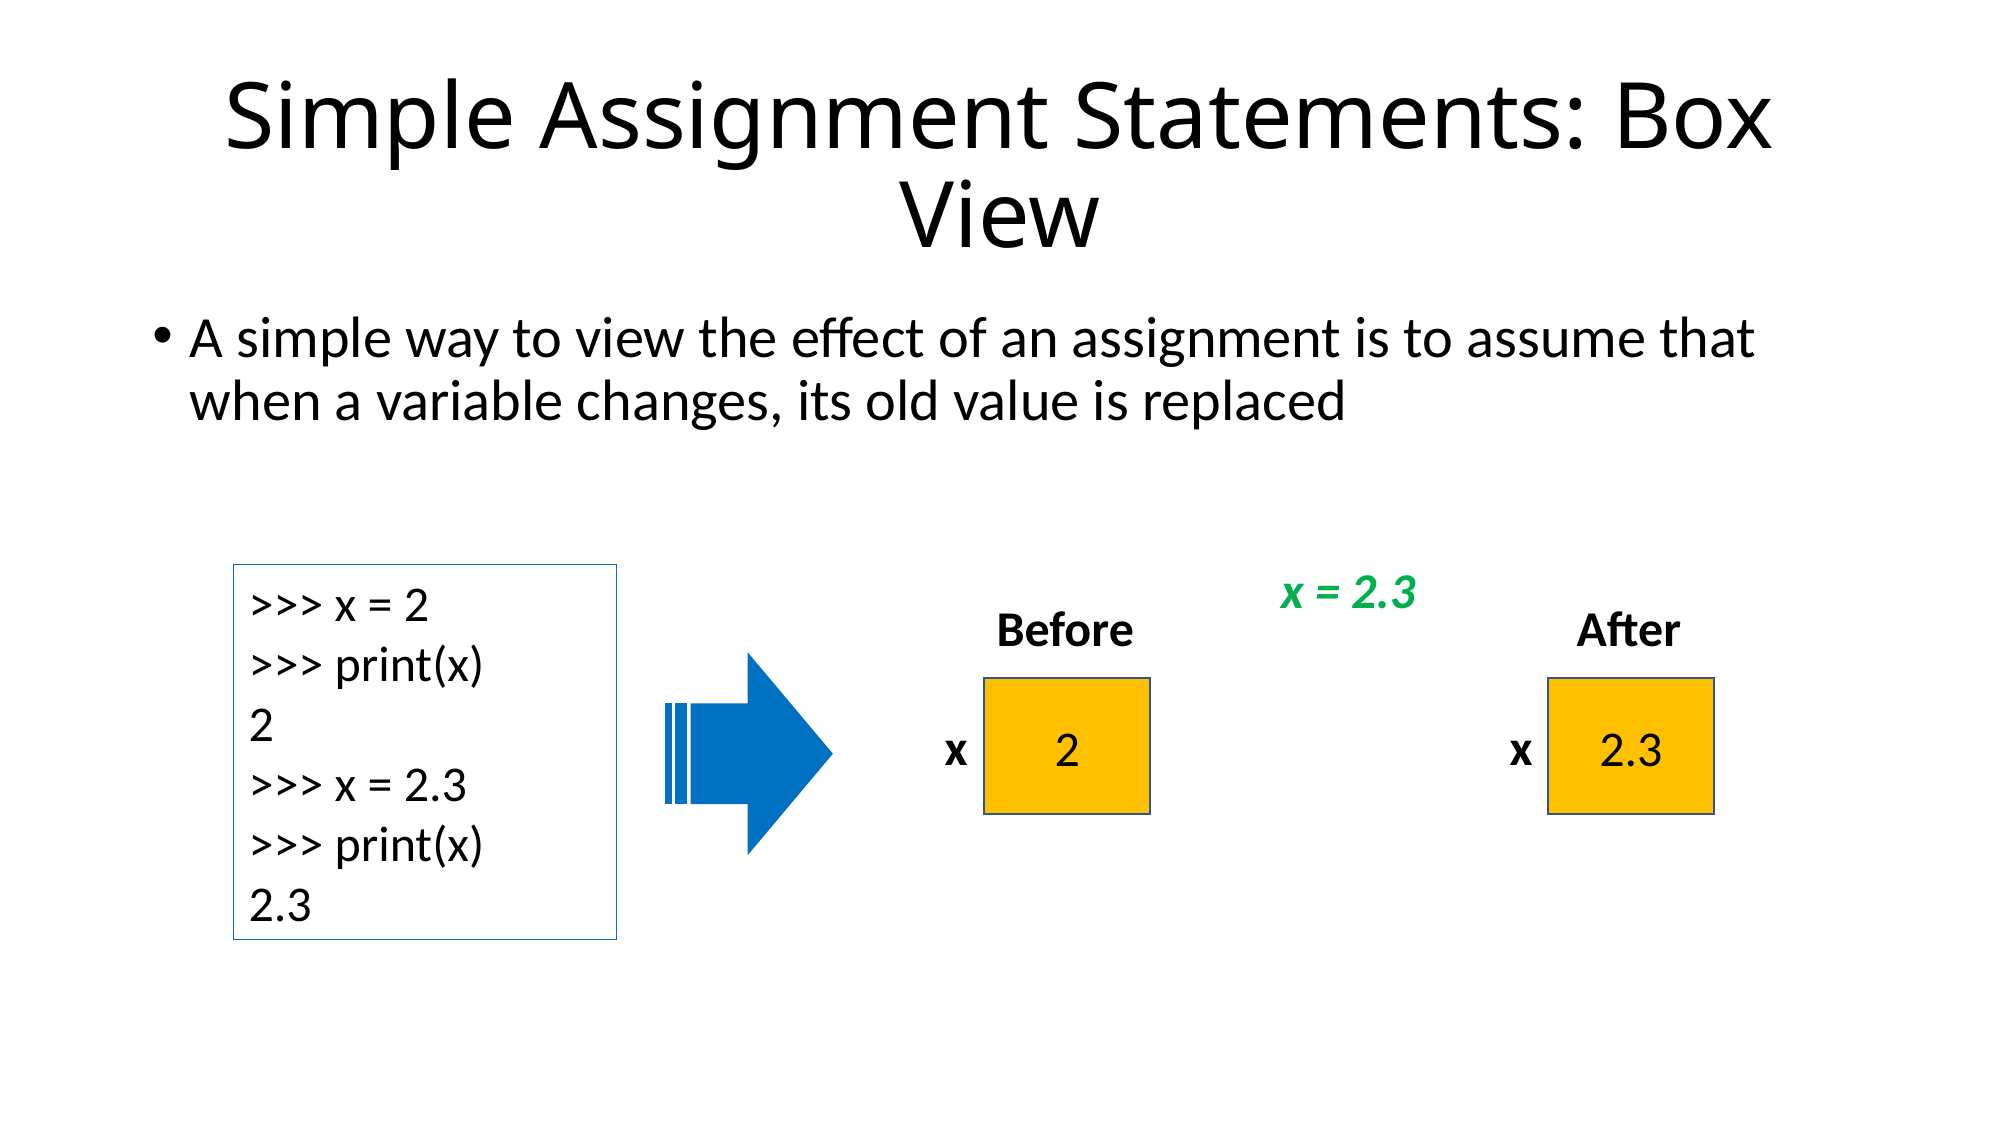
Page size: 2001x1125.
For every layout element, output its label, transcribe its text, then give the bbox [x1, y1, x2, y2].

text_box [665, 703, 672, 804]
text_box x [1494, 708, 1548, 783]
list A simple way to view the effect of an assignment is to assume that when a variable changes, its old value is replaced [137, 299, 1912, 1070]
text_box >>> x = 2 >>> print(x) 2 >>> x = 2.3 >>> print(x) 2.3 [233, 564, 617, 940]
text_box After [1561, 589, 1697, 665]
title Simple Assignment Statements: Box View [137, 59, 1863, 278]
text_box x = 2.3 [1266, 551, 1431, 627]
text_box [675, 703, 687, 804]
text_box 2.3 [1547, 677, 1715, 815]
text_box Before [981, 589, 1149, 665]
text_box 2 [983, 677, 1151, 815]
text_box [690, 652, 833, 856]
text_box x [929, 708, 983, 783]
